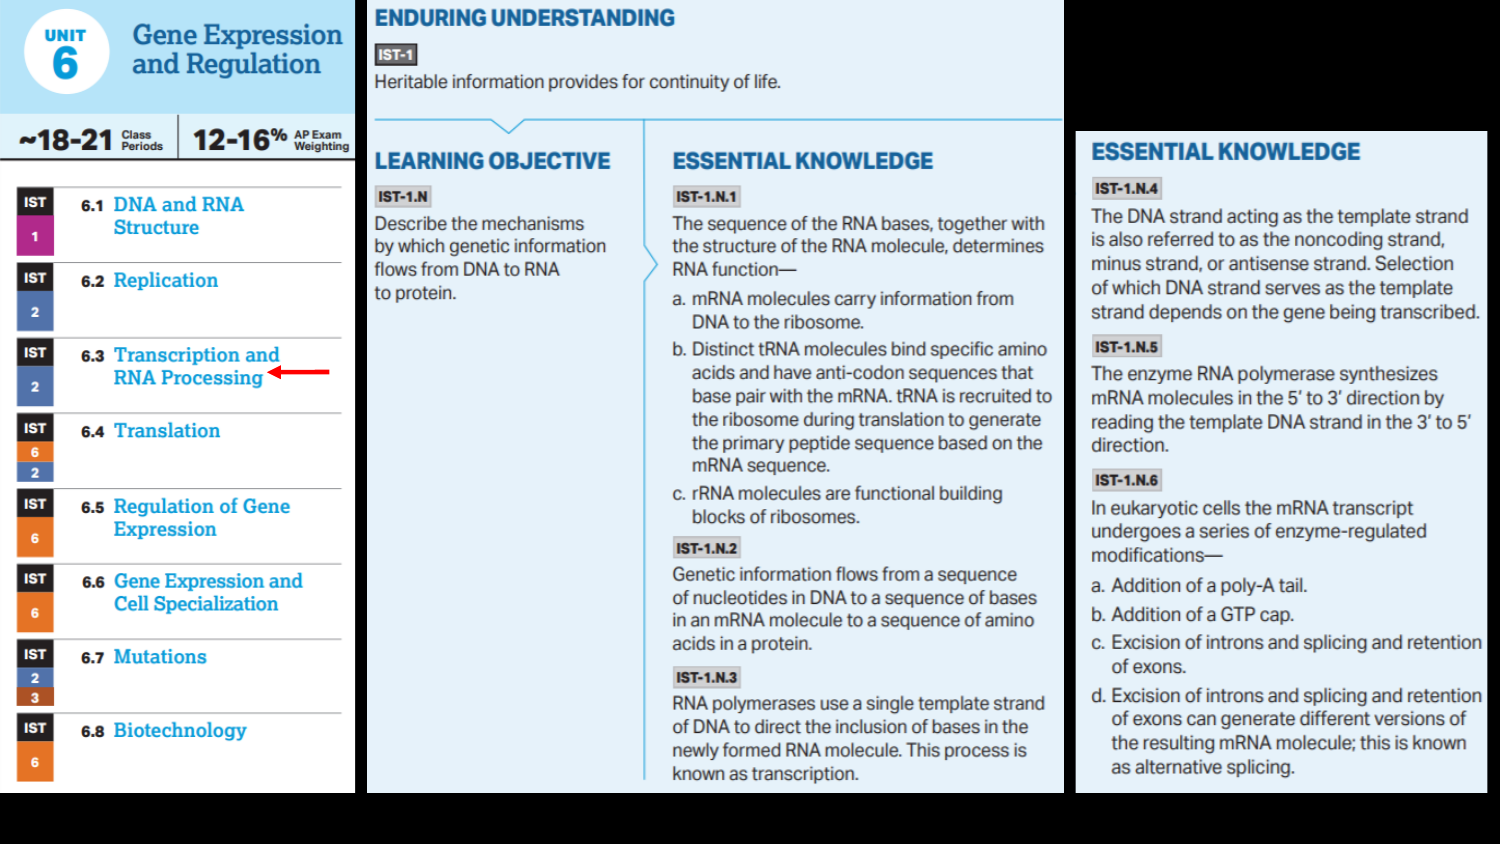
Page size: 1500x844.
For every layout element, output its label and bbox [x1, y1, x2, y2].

picture [1075, 131, 1488, 793]
picture [0, 0, 356, 793]
picture [367, 0, 1065, 793]
